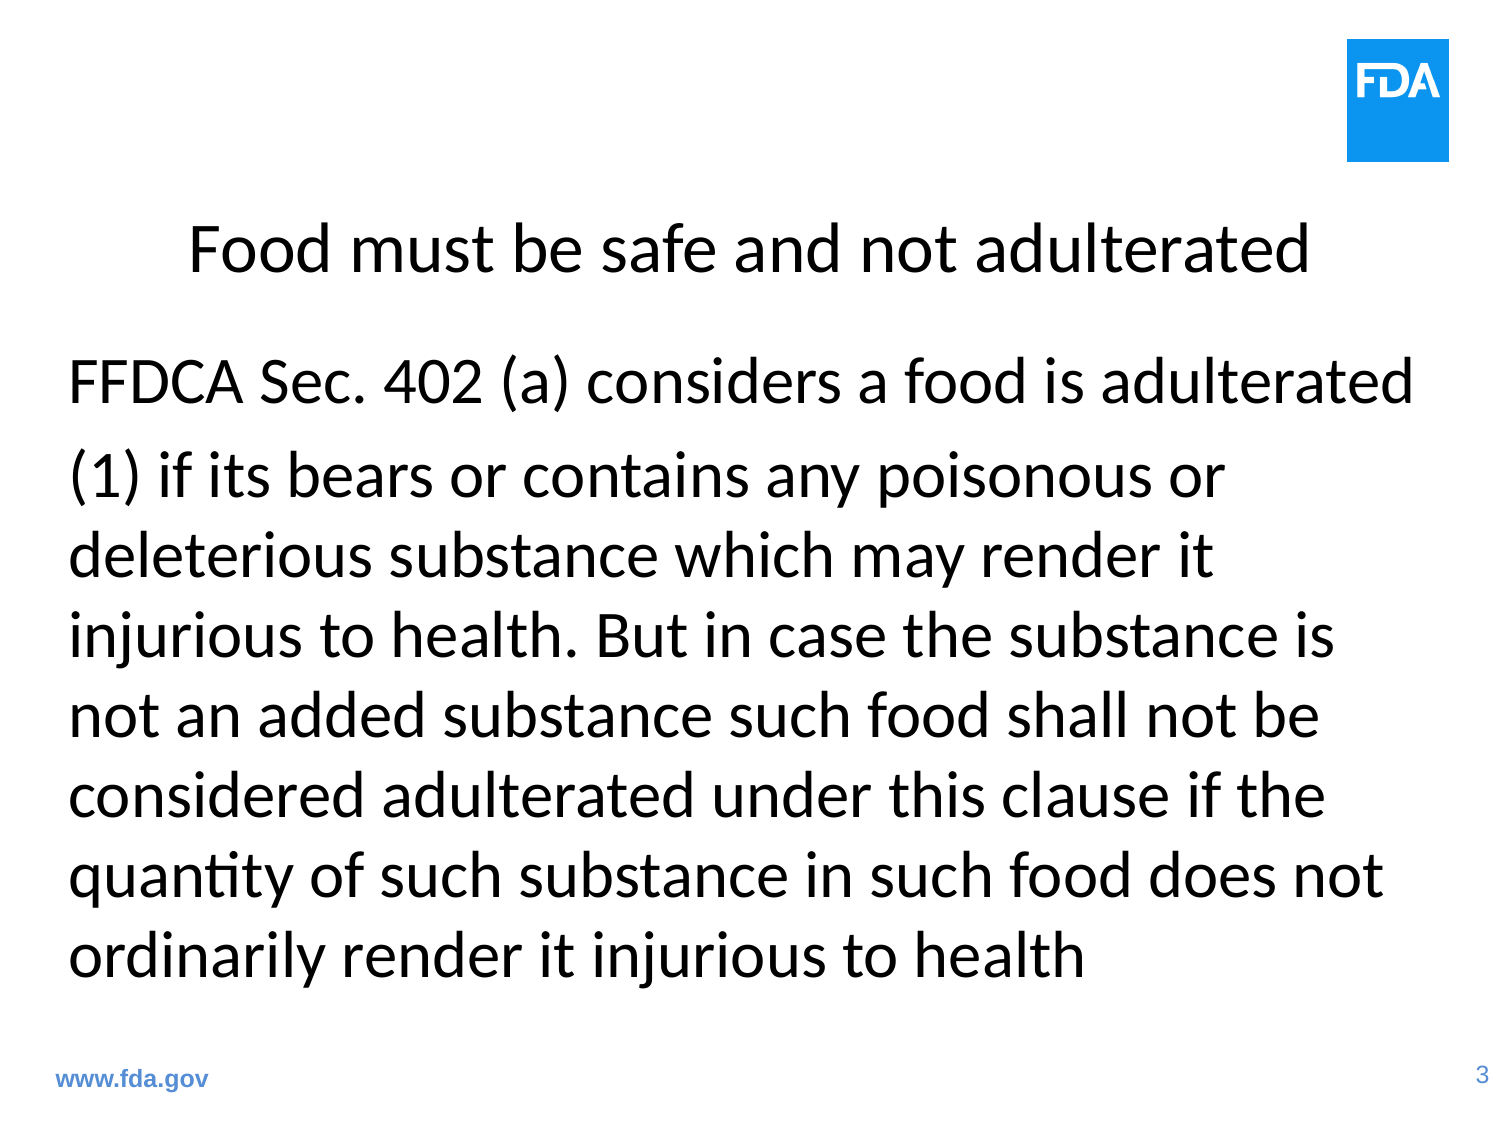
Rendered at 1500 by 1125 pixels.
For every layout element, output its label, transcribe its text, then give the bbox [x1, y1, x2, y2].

list FFDCA Sec. 402 (a) considers a food is adulterated (1) if its bears or contains any poisonous or deleterious substance which may render it injurious to health. But in case the substance is not an added substance such food shall not be considered adulterated under this clause if the quantity of such substance in such food does not ordinarily render it injurious to health [53, 329, 1449, 1033]
picture [1347, 39, 1449, 162]
title Food must be safe and not adulterated [53, 167, 1449, 320]
footer www.fda.gov [40, 1047, 516, 1108]
